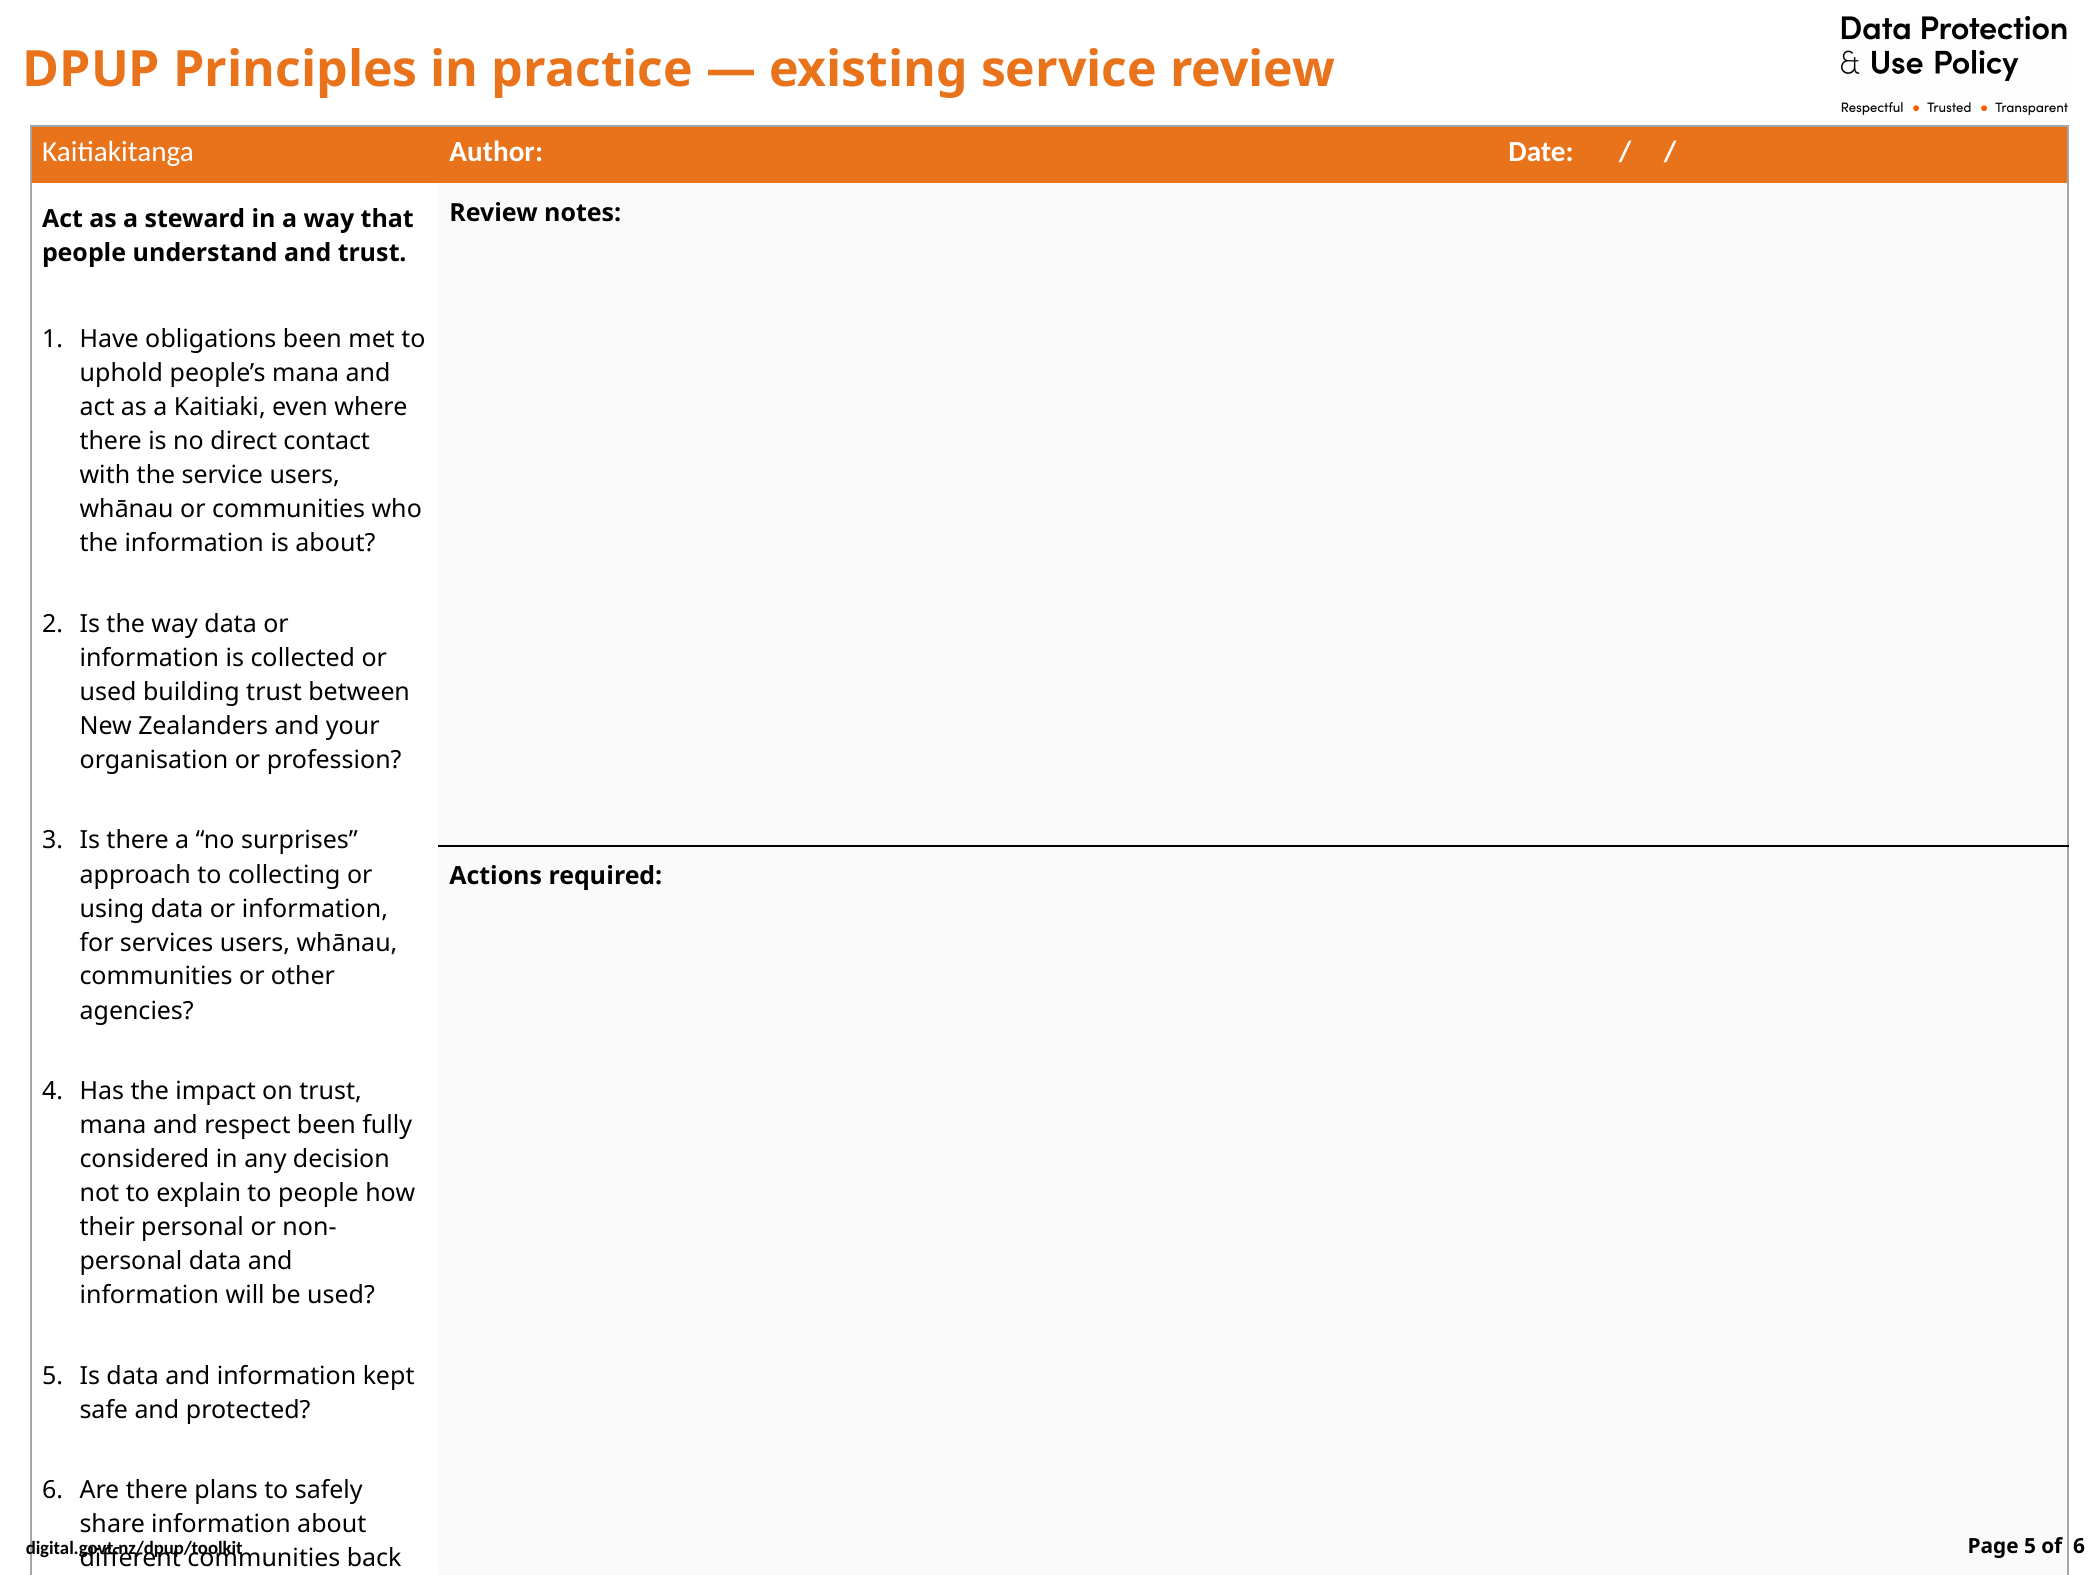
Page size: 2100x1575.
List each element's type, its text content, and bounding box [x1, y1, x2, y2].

text_box digital.govt.nz/dpup/toolkit [11, 1528, 258, 1566]
table_header Kaitiakitanga [32, 127, 438, 183]
text_box DPUP Principles in practice — existing service review [7, 29, 1351, 105]
picture [1841, 16, 2068, 115]
table_header Author: Date: / / [438, 127, 2067, 183]
table_cell Act as a steward in a way that people understand and trust. [32, 183, 438, 321]
table_cell Have obligations been met to uphold people’s mana and act as a Kaitiaki, even where there is no direct contact with the service users, whānau or communities who the information is about? Is the way data or information is collected or used building trust between New Zealanders and your organisation or profession? Is there a “no surprises” approach to collecting or using data or information, for services users, whānau, communities or other agencies? Has the impact on trust, mana and respect been fully considered in any decision not to explain to people how their personal or non-personal data and information will be used? Is data and information kept safe and protected? Are there plans to safely share information about different communities back with them, or the insights created using their information? [32, 321, 438, 1575]
text_box Page 5 of 6 [1952, 1525, 2100, 1566]
table_cell Review notes: [438, 183, 2067, 845]
table_cell Actions required: [438, 847, 2067, 1575]
